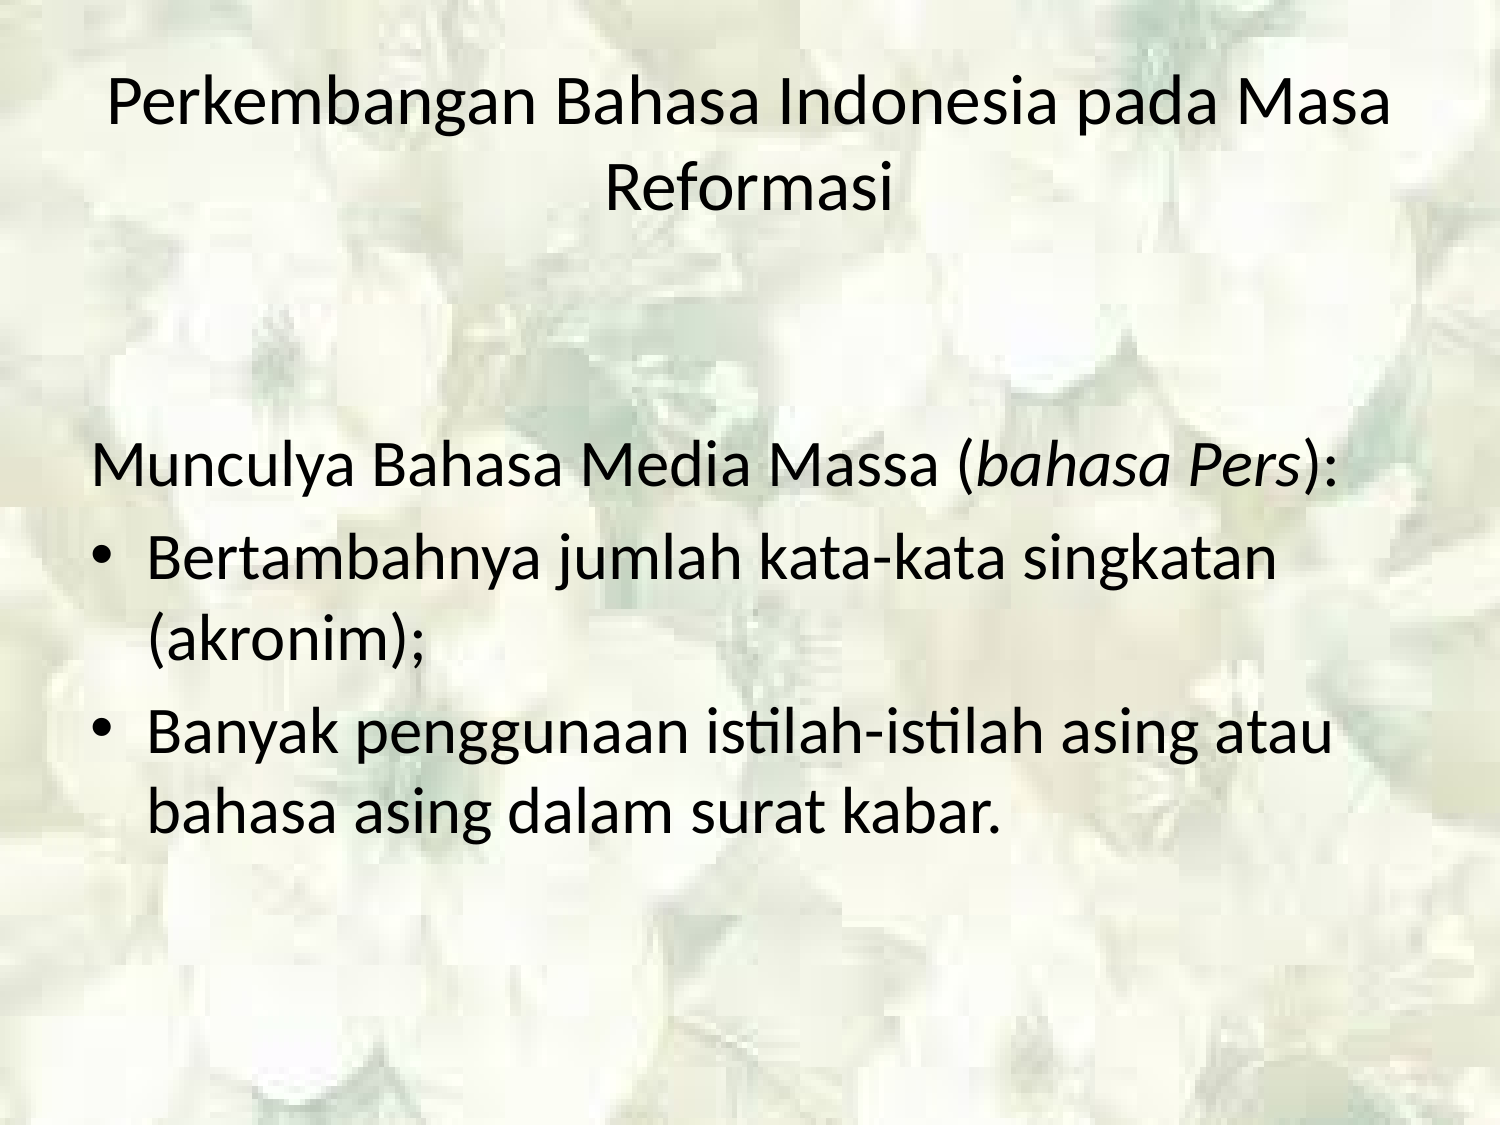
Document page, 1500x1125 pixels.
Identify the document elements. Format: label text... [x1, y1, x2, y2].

picture [0, 0, 1500, 1125]
title Perkembangan Bahasa Indonesia pada Masa Reformasi [75, 45, 1425, 233]
list Munculya Bahasa Media Massa (bahasa Pers): Bertambahnya jumlah kata-kata singkatan (akronim); Banyak penggunaan istilah-istilah asing atau bahasa asing dalam surat kabar. [75, 412, 1425, 1005]
